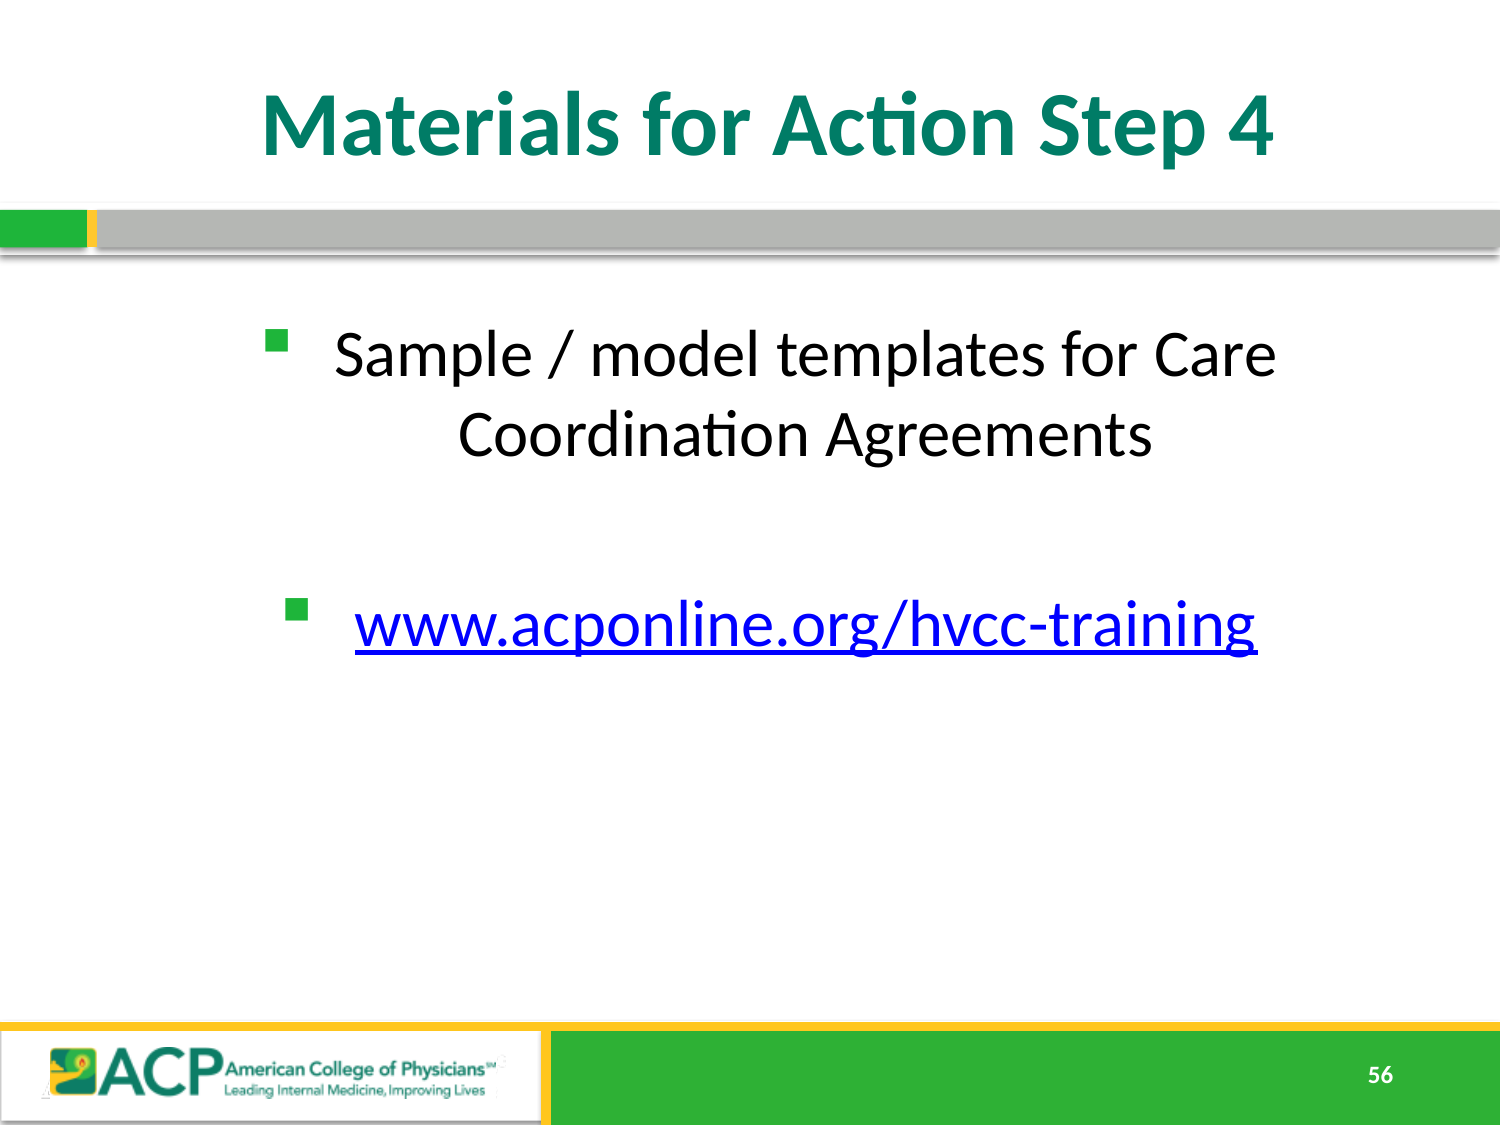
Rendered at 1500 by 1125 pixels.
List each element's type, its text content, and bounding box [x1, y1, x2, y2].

list Sample / model templates for Care Coordination Agreements www.acponline.org/hvcc-training [99, 260, 1438, 1011]
title Materials for Action Step 4 [99, 37, 1438, 200]
picture [50, 1047, 496, 1099]
